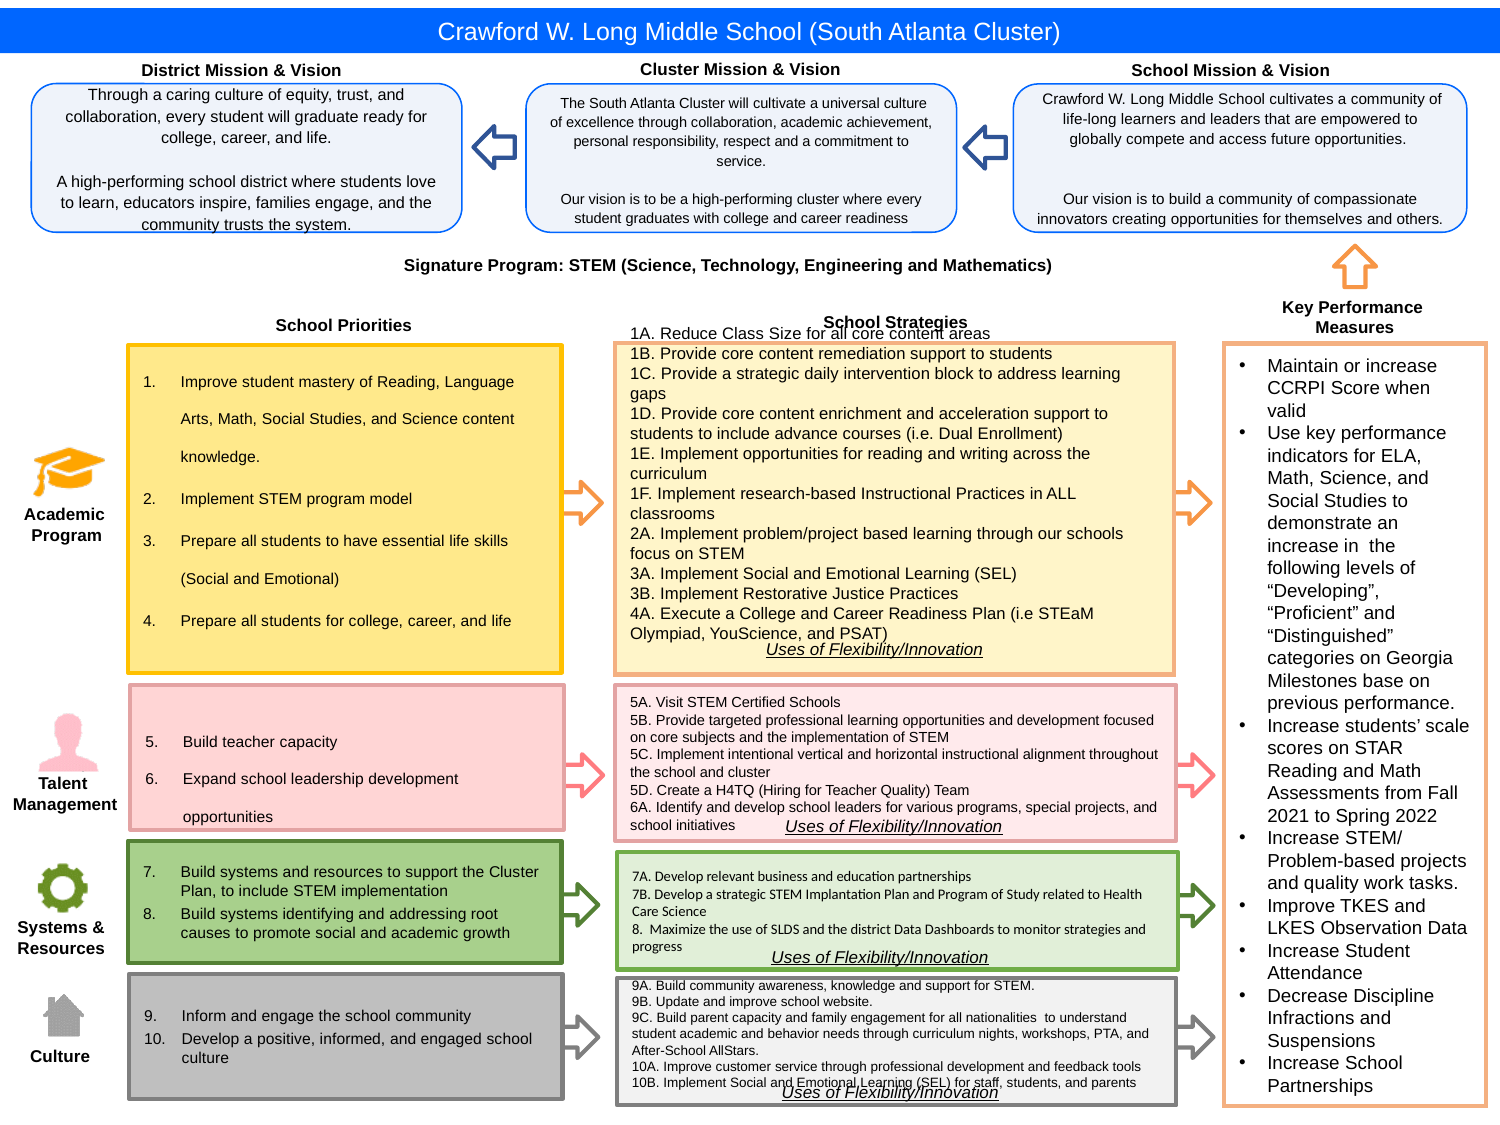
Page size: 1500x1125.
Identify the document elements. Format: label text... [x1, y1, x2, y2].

picture [42, 994, 85, 1039]
text_box 7A. Develop relevant business and education partnerships 7B. Develop a strategic STEM Implantation Plan and Program of Study related to Health Care Science 8. Maximize the use of SLDS and the district Data Dashboards to monitor strategies and progress [617, 852, 1179, 970]
text_box Systems & Resources [1, 908, 121, 966]
text_box Crawford W. Long Middle School cultivates a community of life-long learners and leaders that are empowered to globally compete and access future opportunities. Our vision is to build a community of compassionate innovators creating opportunities for themselves and others. [1013, 83, 1467, 233]
picture [29, 703, 107, 782]
text_box Improve student mastery of Reading, Language Arts, Math, Social Studies, and Science content knowledge. Implement STEM program model Prepare all students to have essential life skills (Social and Emotional) Prepare all students for college, career, and life [128, 345, 562, 673]
text_box Uses of Flexibility/Innovation [764, 1074, 1016, 1110]
text_box [473, 126, 515, 169]
text_box District Mission & Vision [125, 51, 359, 88]
text_box [1177, 1016, 1214, 1059]
text_box Crawford W. Long Middle School (South Atlanta Cluster) [0, 8, 1500, 54]
text_box 5A. Visit STEM Certified Schools 5B. Provide targeted professional learning opportunities and development focused on core subjects and the implementation of STEM 5C. Implement intentional vertical and horizontal instructional alignment throughout the school and cluster 5D. Create a H4TQ (Hiring for Teacher Quality) Team 6A. Identify and develop school leaders for various programs, special projects, and school initiatives [615, 684, 1177, 841]
text_box School Strategies [808, 303, 985, 343]
text_box [1333, 245, 1377, 288]
text_box 1A. Reduce Class Size for all core content areas 1B. Provide core content remediation support to students 1C. Provide a strategic daily intervention block to address learning gaps 1D. Provide core content enrichment and acceleration support to students to include advance courses (i.e. Dual Enrollment) 1E. Implement opportunities for reading and writing across the curriculum 1F. Implement research-based Instructional Practices in ALL classrooms 2A. Implement problem/project based learning through our schools focus on STEM 3A. Implement Social and Emotional Learning (SEL) 3B. Implement Restorative Justice Practices 4A. Execute a College and Career Readiness Plan (i.e STEaM Olympiad, YouScience, and PSAT) [615, 343, 1175, 675]
text_box Key Performance Measures [1265, 288, 1445, 343]
picture [32, 434, 106, 508]
text_box [568, 754, 604, 797]
text_box Cluster Mission & Vision [623, 50, 858, 87]
text_box [562, 481, 602, 524]
text_box Uses of Flexibility/Innovation [768, 807, 1020, 844]
text_box Uses of Flexibility/Innovation [749, 631, 1000, 667]
text_box [1177, 754, 1214, 797]
text_box Maintain or increase CCRPI Score when valid Use key performance indicators for ELA, Math, Science, and Social Studies to demonstrate an increase in the following levels of “Developing”, “Proficient” and “Distinguished” categories on Georgia Milestones base on previous performance. Increase students’ scale scores on STAR Reading and Math Assessments from Fall 2021 to Spring 2022 Increase STEM/ Problem-based projects and quality work tasks. Improve TKES and LKES Observation Data Increase Student Attendance Decrease Discipline Infractions and Suspensions Increase School Partnerships [1224, 343, 1486, 1106]
text_box [1179, 884, 1214, 927]
text_box [1175, 481, 1211, 524]
text_box Signature Program: STEM (Science, Technology, Engineering and Mathematics) [387, 247, 1071, 283]
text_box Uses of Flexibility/Innovation [754, 938, 1006, 974]
text_box 9A. Build community awareness, knowledge and support for STEM. 9B. Update and improve school website. 9C. Build parent capacity and family engagement for all nationalities to understand student academic and behavior needs through curriculum nights, workshops, PTA, and After-School AllStars. 10A. Improve customer service through professional development and feedback tools 10B. Implement Social and Emotional Learning (SEL) for staff, students, and parents [616, 977, 1177, 1106]
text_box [127, 684, 565, 1100]
text_box [964, 126, 1006, 169]
text_box [568, 1016, 599, 1059]
text_box Through a caring culture of equity, trust, and collaboration, every student will graduate ready for college, career, and life. A high-performing school district where students love to learn, educators inspire, families engage, and the community trusts the system. [31, 83, 462, 233]
picture [32, 860, 94, 916]
text_box Academic Program [8, 496, 126, 553]
text_box School Mission & Vision [1115, 52, 1347, 88]
text_box Talent Management [0, 765, 122, 822]
text_box The South Atlanta Cluster will cultivate a universal culture of excellence through collaboration, academic achievement, personal responsibility, respect and a commitment to service. Our vision is to be a high-performing cluster where every student graduates with college and career readiness [526, 83, 957, 233]
text_box Culture [14, 1038, 106, 1074]
text_box [568, 883, 599, 926]
text_box School Priorities [259, 306, 428, 343]
